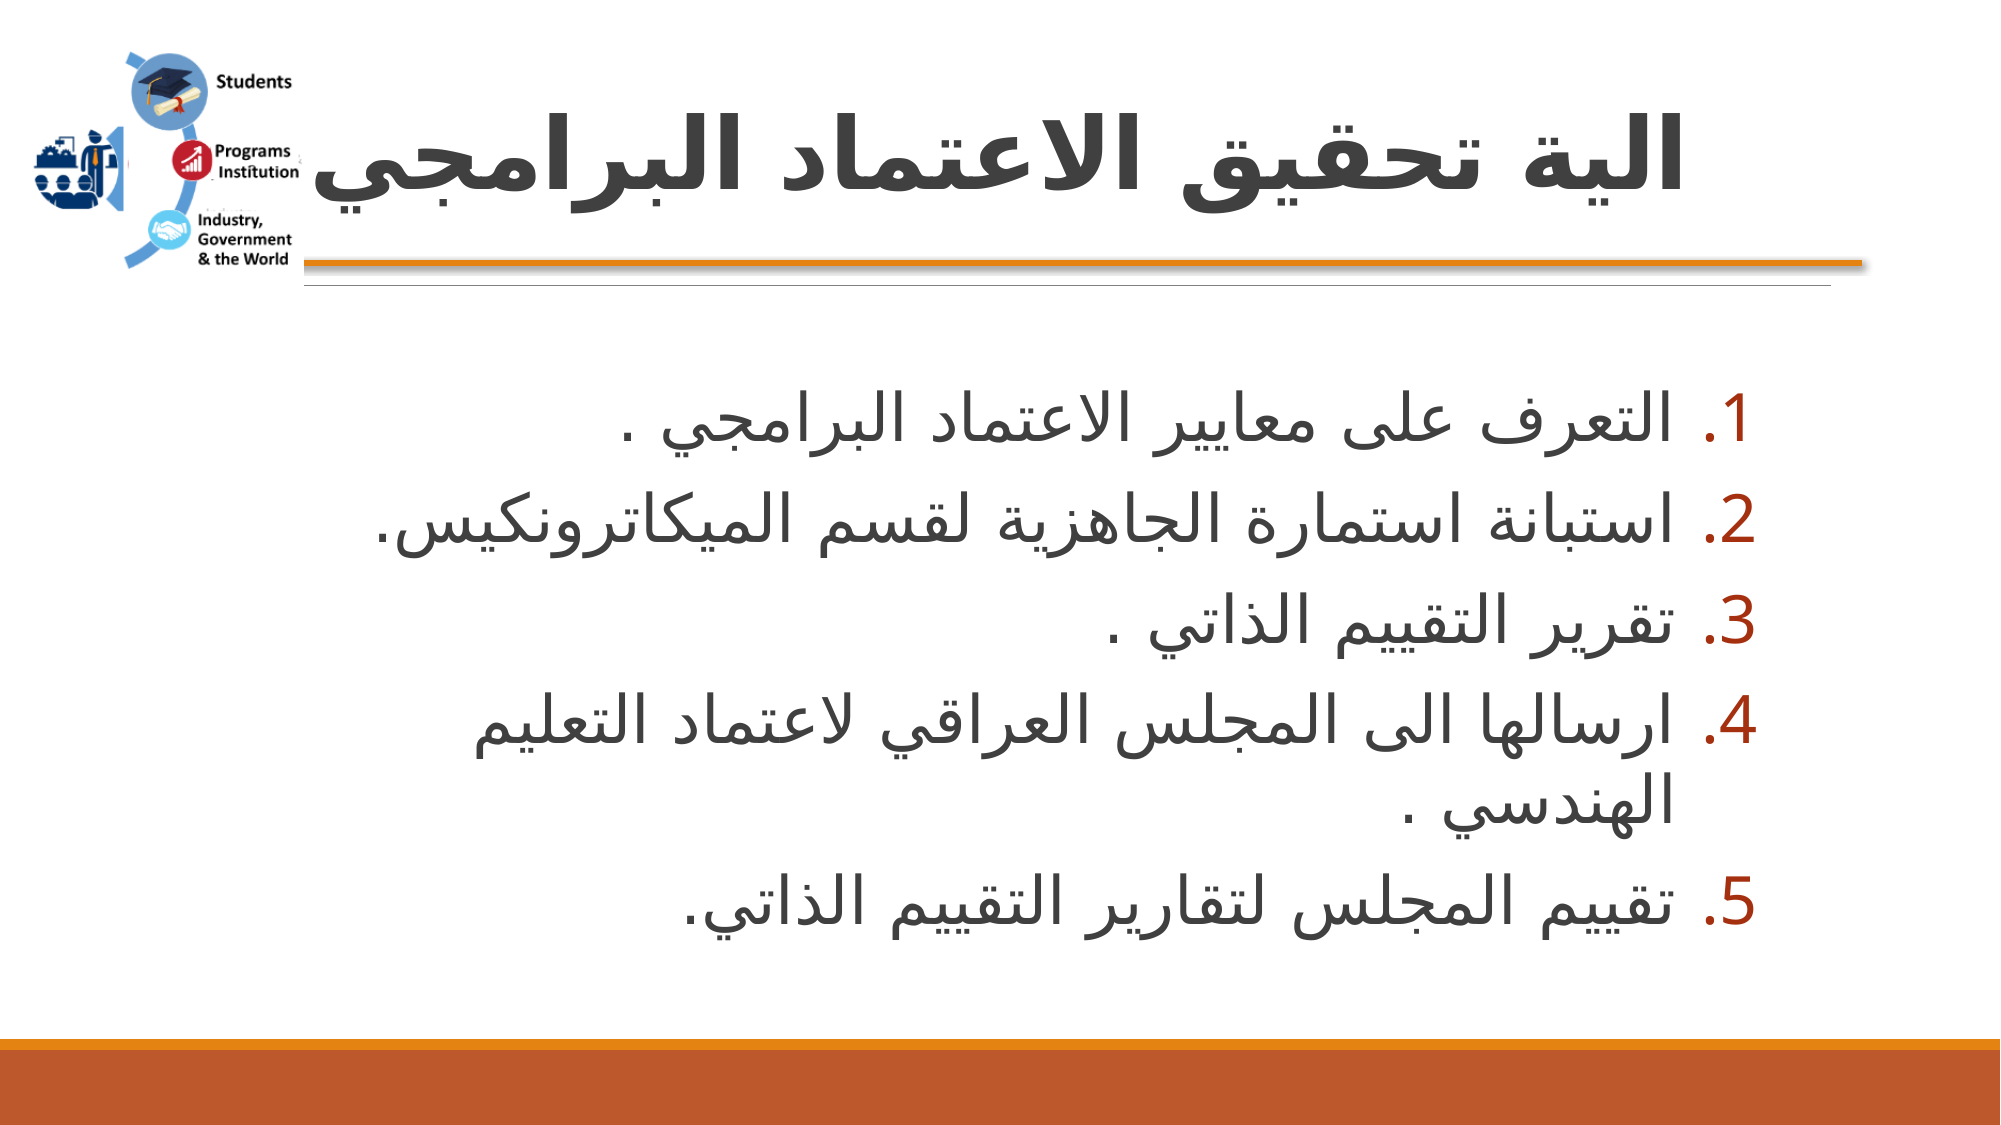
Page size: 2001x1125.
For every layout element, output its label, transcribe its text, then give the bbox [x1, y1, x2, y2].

title الية تحقيق الاعتماد البرامجي [137, 0, 1863, 218]
picture [20, 33, 304, 288]
text_box التعرف على معايير الاعتماد البرامجي . استبانة استمارة الجاهزية لقسم الميكاترونكيس. تقرير التقييم الذاتي . ارسالها الى المجلس العراقي لاعتماد التعليم الهندسي . تقييم المجلس لتقارير التقييم الذاتي. [223, 367, 1777, 946]
